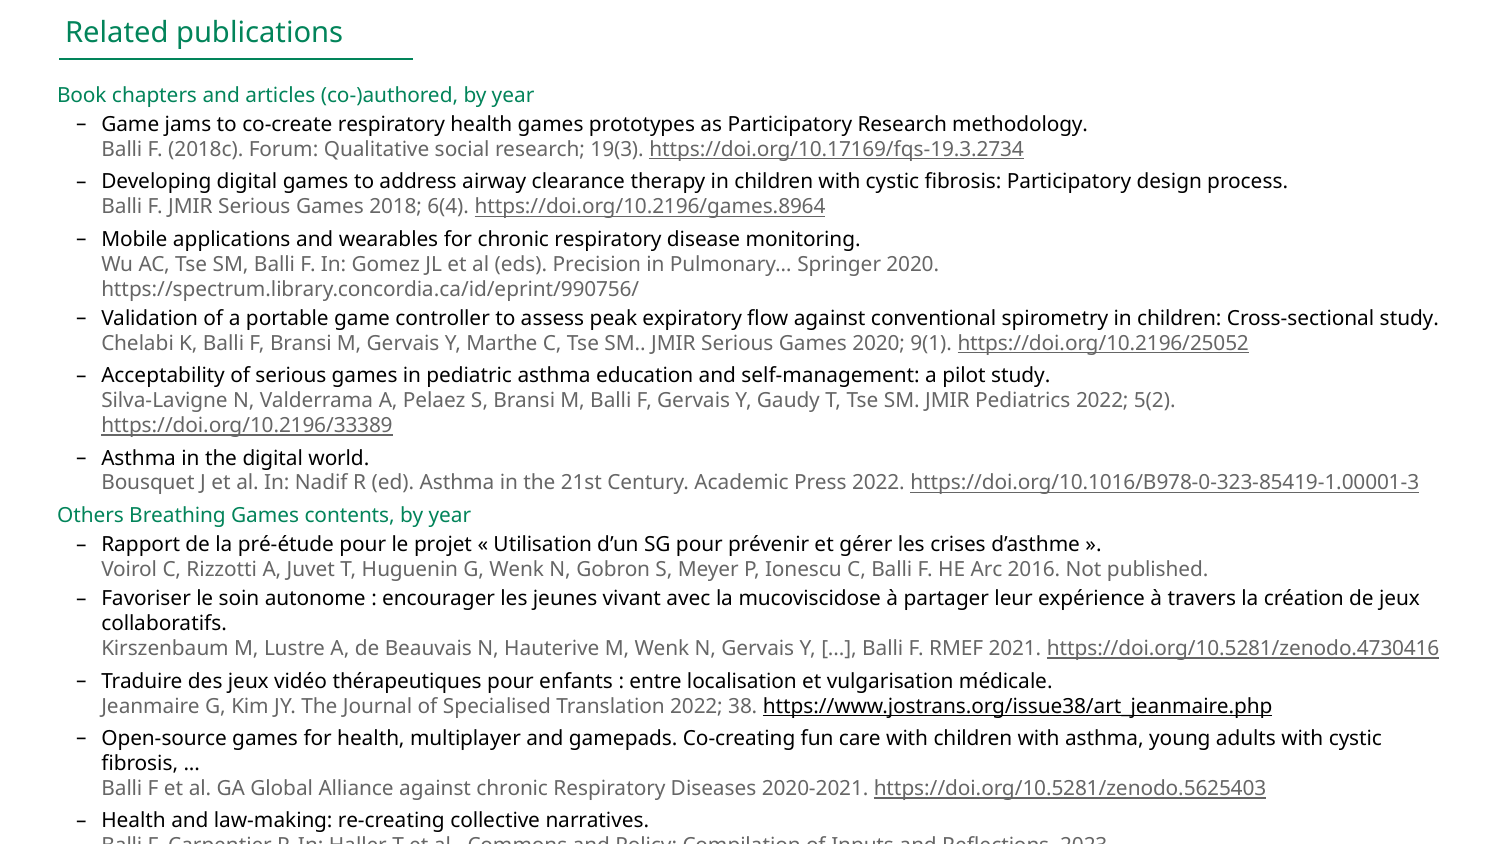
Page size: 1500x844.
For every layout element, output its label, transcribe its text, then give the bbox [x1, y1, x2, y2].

text_box Related publications [58, 0, 414, 58]
text_box Book chapters and articles (co-)authored, by year Game jams to co-create respiratory health games prototypes as Participatory Research methodology. Balli F. (2018c). Forum: Qualitative social research; 19(3). https://doi.org/10.17169/fqs-19.3.2734 Developing digital games to address airway clearance therapy in children with cystic fibrosis: Participatory design process. Balli F. JMIR Serious Games 2018; 6(4). https://doi.org/10.2196/games.8964 Mobile applications and wearables for chronic respiratory disease monitoring. Wu AC, Tse SM, Balli F. In: Gomez JL et al (eds). Precision in Pulmonary… Springer 2020. https://spectrum.library.concordia.ca/id/eprint/990756/ Validation of a portable game controller to assess peak expiratory flow against conventional spirometry in children: Cross-sectional study. Chelabi K, Balli F, Bransi M, Gervais Y, Marthe C, Tse SM.. JMIR Serious Games 2020; 9(1). https://doi.org/10.2196/25052 Acceptability of serious games in pediatric asthma education and self-management: a pilot study. Silva-Lavigne N, Valderrama A, Pelaez S, Bransi M, Balli F, Gervais Y, Gaudy T, Tse SM. JMIR Pediatrics 2022; 5(2). https://doi.org/10.2196/33389 Asthma in the digital world. Bousquet J et al. In: Nadif R (ed). Asthma in the 21st Century. Academic Press 2022. https://doi.org/10.1016/B978-0-323-85419-1.00001-3 Others Breathing Games contents, by year Rapport de la pré‐étude pour le projet « Utilisation d’un SG pour prévenir et gérer les crises d’asthme ». Voirol C, Rizzotti A, Juvet T, Huguenin G, Wenk N, Gobron S, Meyer P, Ionescu C, Balli F. HE Arc 2016. Not published. Favoriser le soin autonome : encourager les jeunes vivant avec la mucoviscidose à partager leur expérience à travers la création de jeux collaboratifs. Kirszenbaum M, Lustre A, de Beauvais N, Hauterive M, Wenk N, Gervais Y, [...], Balli F. RMEF 2021. https://doi.org/10.5281/zenodo.4730416 Traduire des jeux vidéo thérapeutiques pour enfants : entre localisation et vulgarisation médicale. Jeanmaire G, Kim JY. The Journal of Specialised Translation 2022; 38. https://www.jostrans.org/issue38/art_jeanmaire.php Open-source games for health, multiplayer and gamepads. Co-creating fun care with children with asthma, young adults with cystic fibrosis, ... Balli F et al. GA Global Alliance against chronic Respiratory Diseases 2020-2021. https://doi.org/10.5281/zenodo.5625403 Health and law-making: re-creating collective narratives. Balli F, Carpentier P. In: Haller T et al. Commons and Policy: Compilation of Inputs and Reflections. 2023. https://doi.org/10.5281/zenodo.7716154 Preserving our health: a common heritage. Balli F. Festival 'Taking care together' 2023. https://doi.org/10.5281/zenodo.7851114 [57, 81, 1454, 822]
